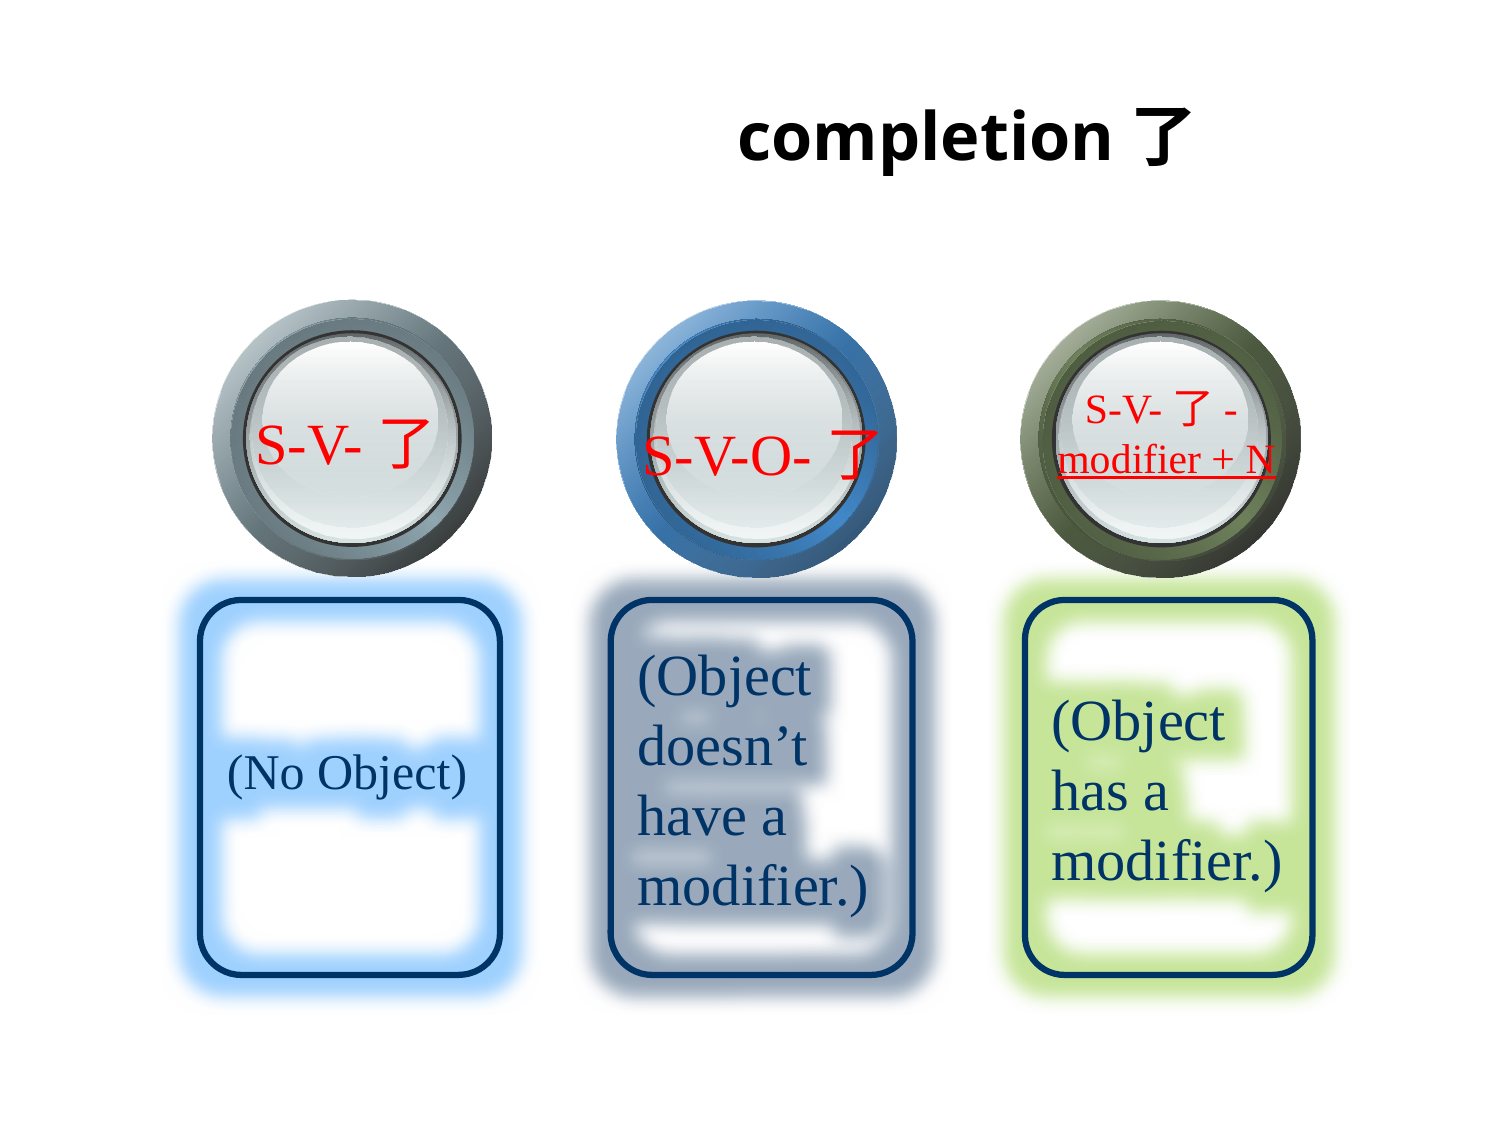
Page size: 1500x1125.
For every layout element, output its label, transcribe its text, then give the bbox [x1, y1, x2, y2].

title completion了 [90, 87, 1213, 181]
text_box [199, 299, 1313, 976]
